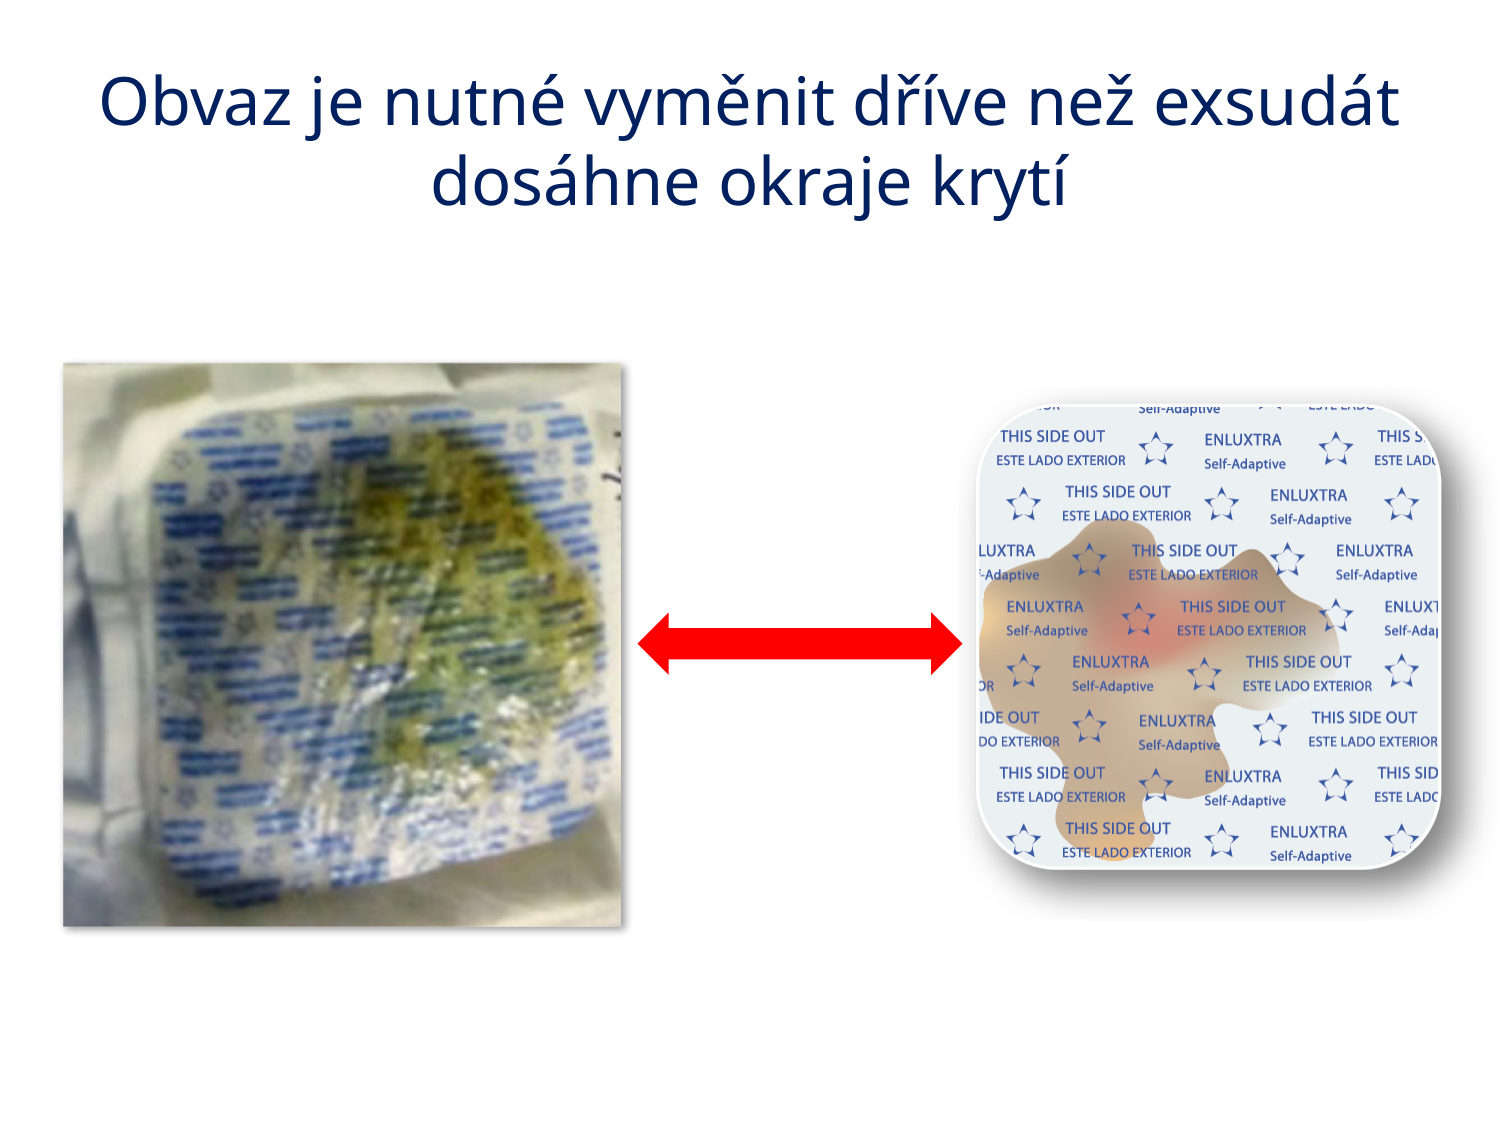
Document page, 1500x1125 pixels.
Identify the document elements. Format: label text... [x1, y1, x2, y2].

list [59, 365, 625, 925]
text_box [635, 610, 952, 677]
title Obvaz je nutné vyměnit dříve než exsudát dosáhne okraje krytí [75, 45, 1425, 233]
picture [957, 387, 1500, 921]
